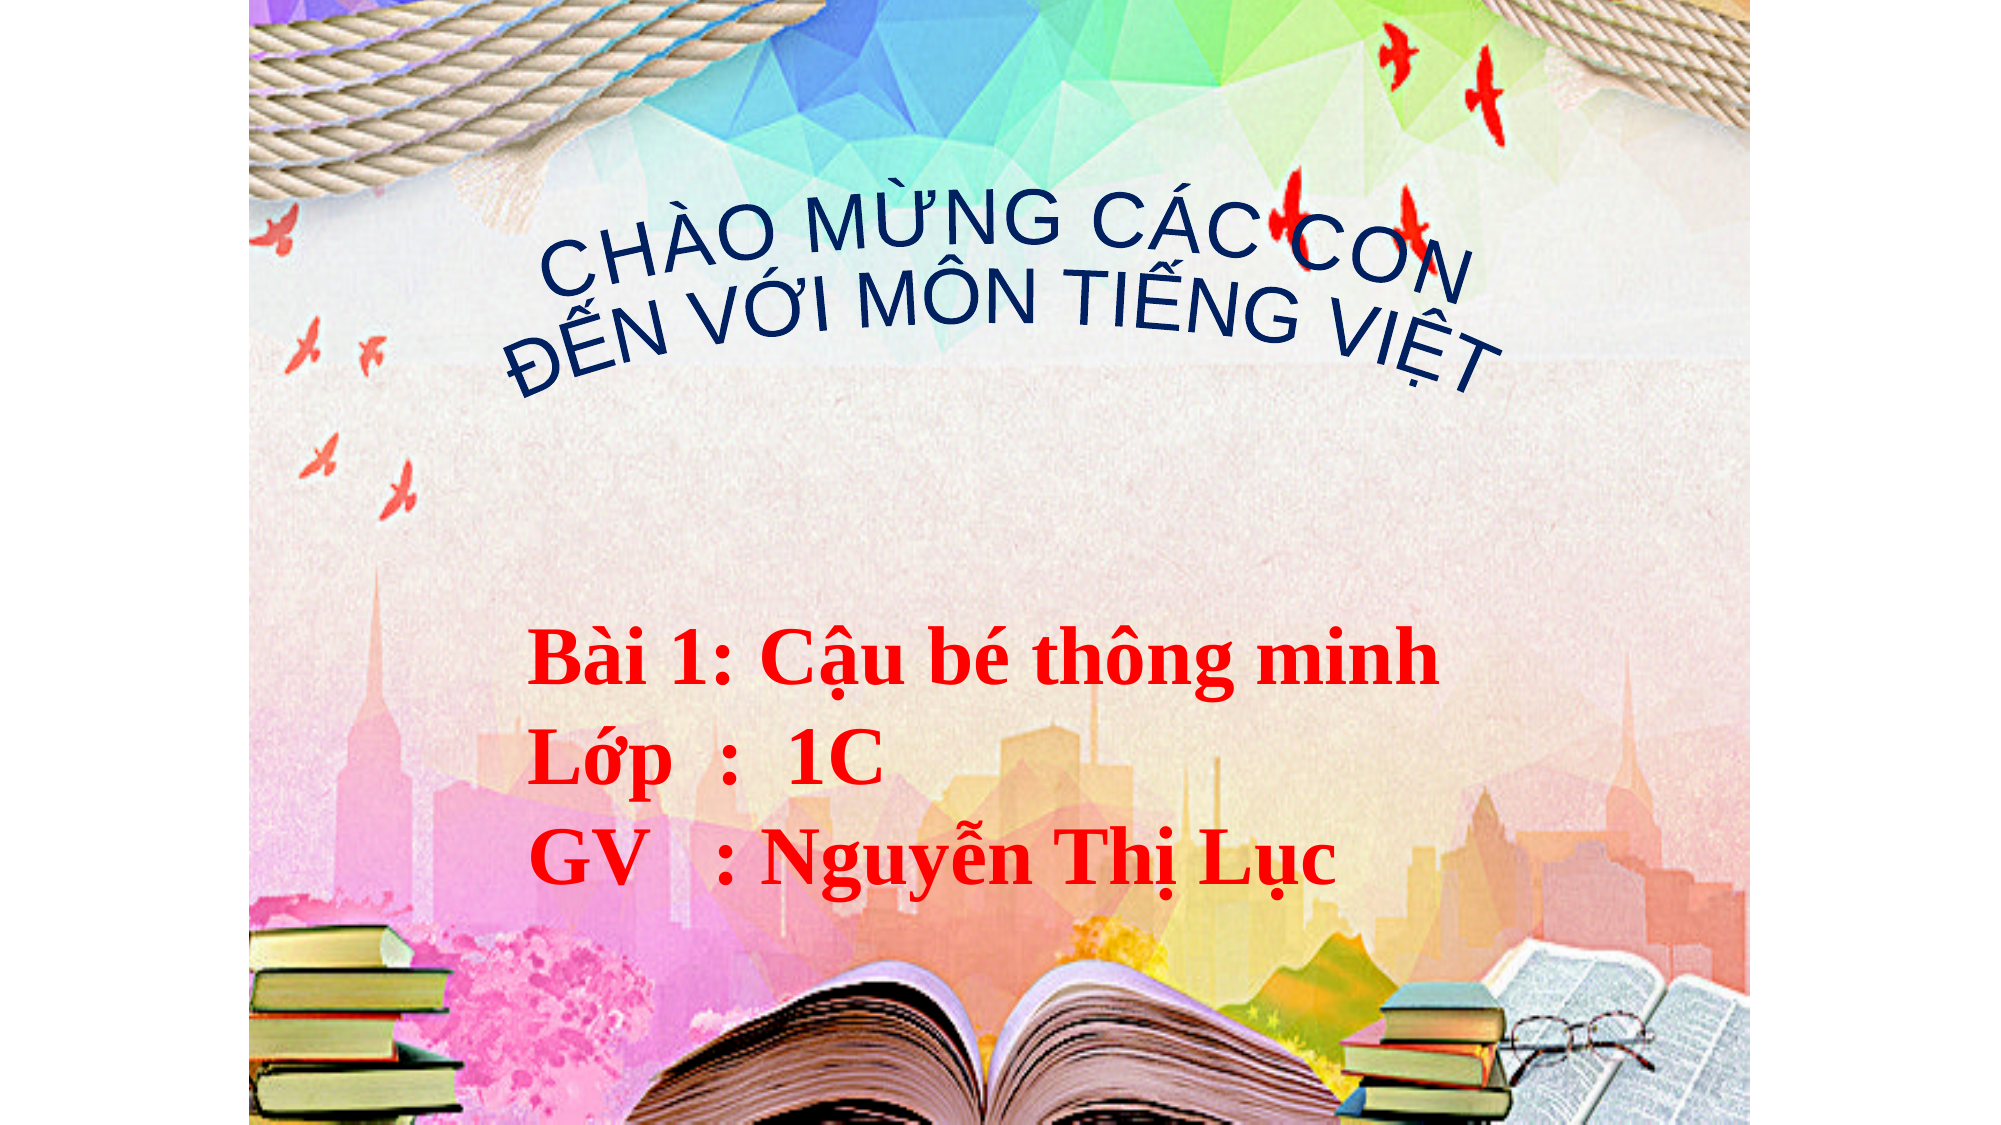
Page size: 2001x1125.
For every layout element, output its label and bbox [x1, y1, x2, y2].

picture [249, 0, 1750, 1125]
